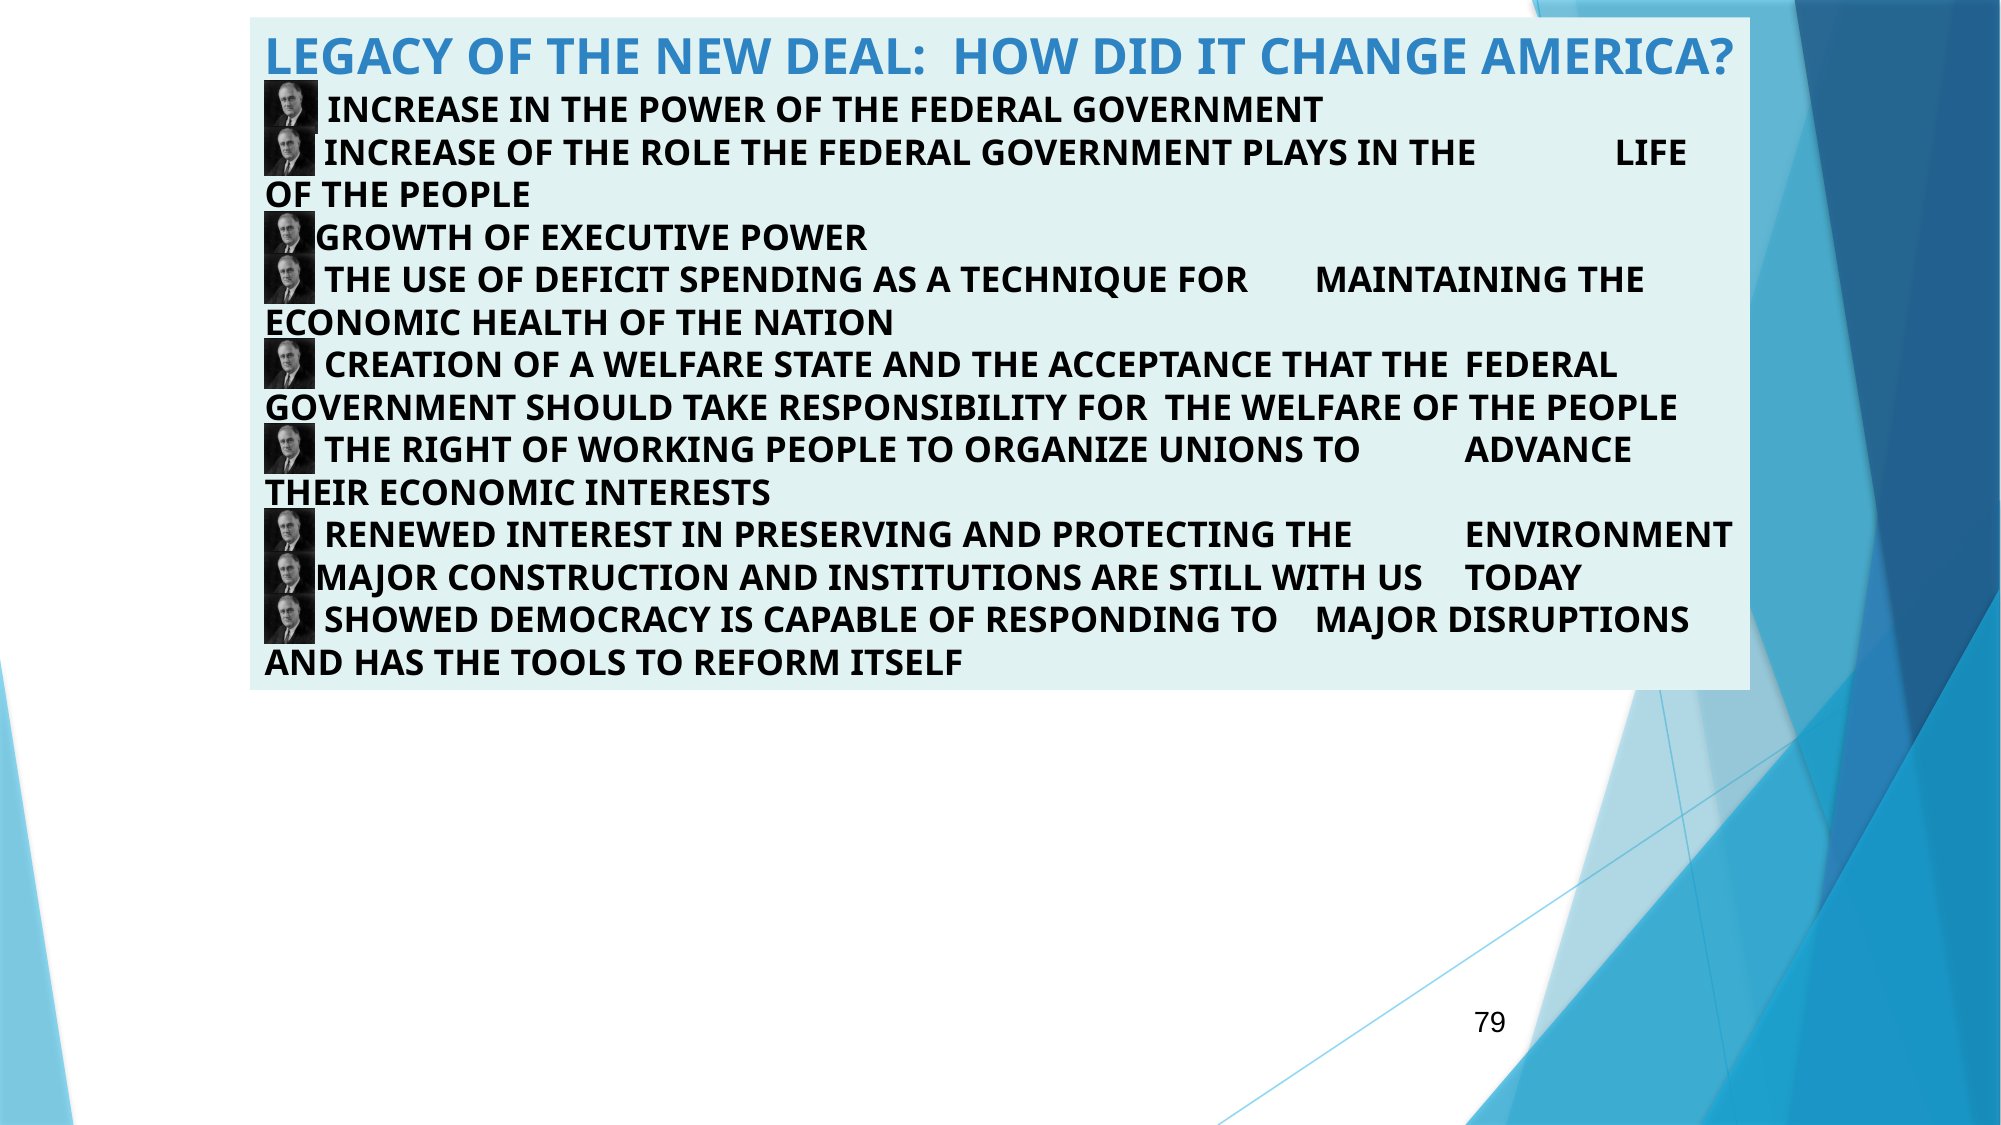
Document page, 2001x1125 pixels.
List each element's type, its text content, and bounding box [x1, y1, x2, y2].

picture [264, 211, 315, 304]
picture [264, 338, 315, 389]
picture [264, 508, 315, 644]
picture [264, 80, 318, 176]
text_box LEGACY OF THE NEW DEAL: HOW DID IT CHANGE AMERICA? INCREASE IN THE POWER OF THE FEDERAL GOVERNMENT INCREASE OF THE ROLE THE FEDERAL GOVERNMENT PLAYS IN THE LIFE OF THE PEOPLE GROWTH OF EXECUTIVE POWER THE USE OF DEFICIT SPENDING AS A TECHNIQUE FOR MAINTAINING THE ECONOMIC HEALTH OF THE NATION CREATION OF A WELFARE STATE AND THE ACCEPTANCE THAT THE FEDERAL GOVERNMENT SHOULD TAKE RESPONSIBILITY FOR THE WELFARE OF THE PEOPLE THE RIGHT OF WORKING PEOPLE TO ORGANIZE UNIONS TO ADVANCE THEIR ECONOMIC INTERESTS RENEWED INTEREST IN PRESERVING AND PROTECTING THE ENVIRONMENT MAJOR CONSTRUCTION AND INSTITUTIONS ARE STILL WITH US TODAY SHOWED DEMOCRACY IS CAPABLE OF RESPONDING TO MAJOR DISRUPTIONS AND HAS THE TOOLS TO REFORM ITSELF [249, 17, 1750, 690]
picture [264, 423, 315, 474]
slide_number 79 [1409, 991, 1522, 1051]
